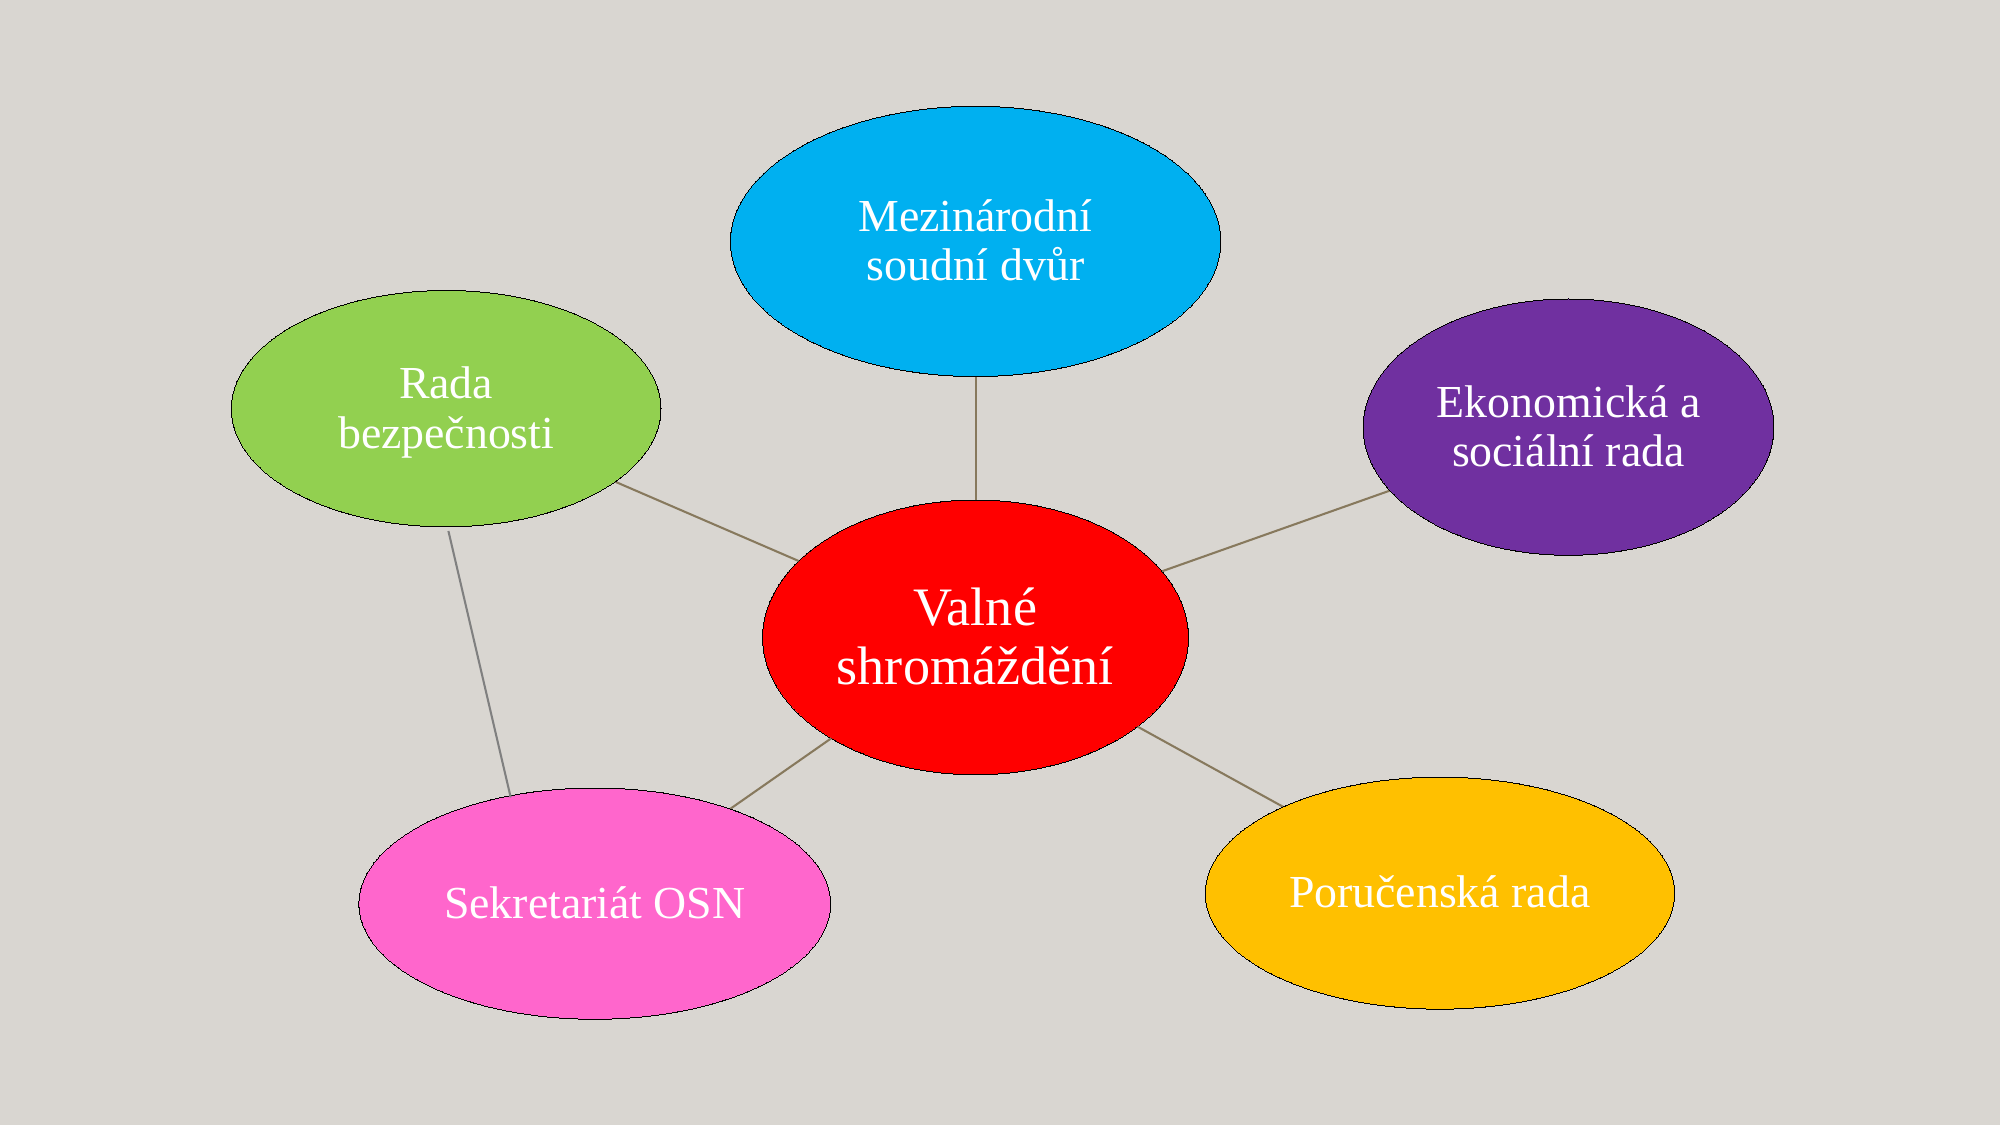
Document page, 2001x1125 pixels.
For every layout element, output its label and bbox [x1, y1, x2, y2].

text_box [0, 75, 1986, 1105]
text_box [448, 530, 511, 798]
